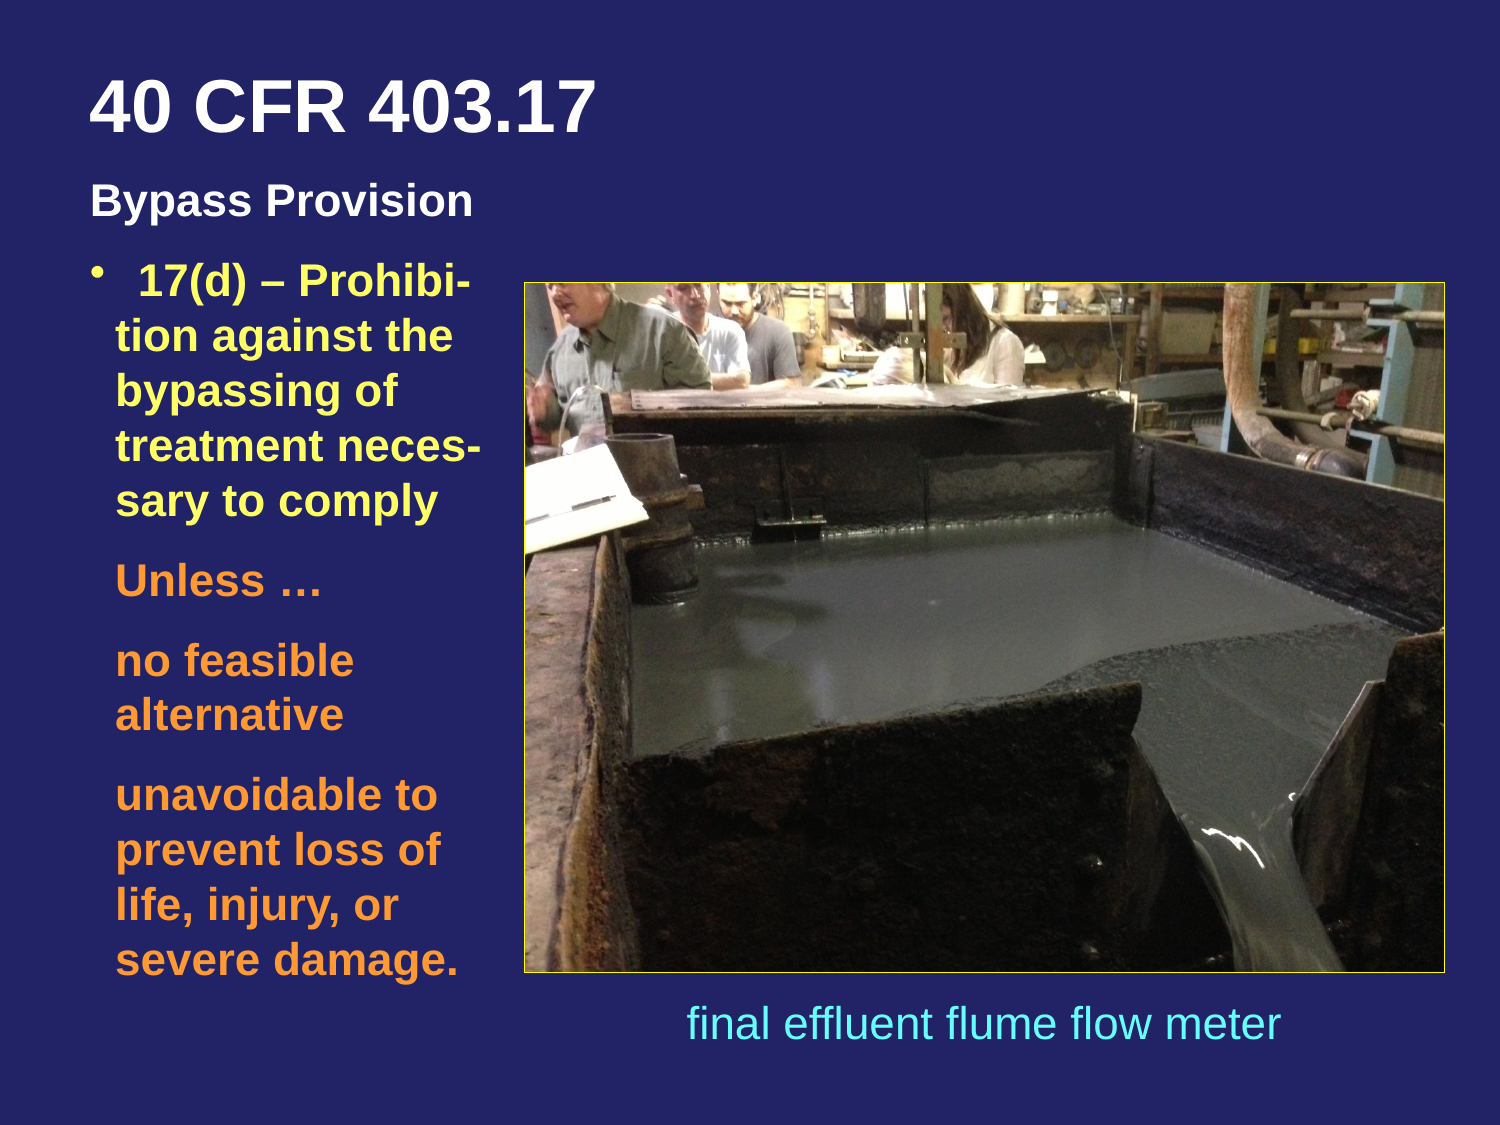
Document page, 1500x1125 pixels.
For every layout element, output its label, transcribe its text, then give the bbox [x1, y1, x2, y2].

text_box 40 CFR 403.17 Bypass Provision 17(d) – Prohibi- tion against the bypassing of treatment neces- sary to comply Unless … no feasible alternative unavoidable to prevent loss of life, injury, or severe damage. [75, 50, 1450, 993]
picture [524, 282, 1445, 974]
text_box final effluent flume flow meter [564, 986, 1405, 1056]
